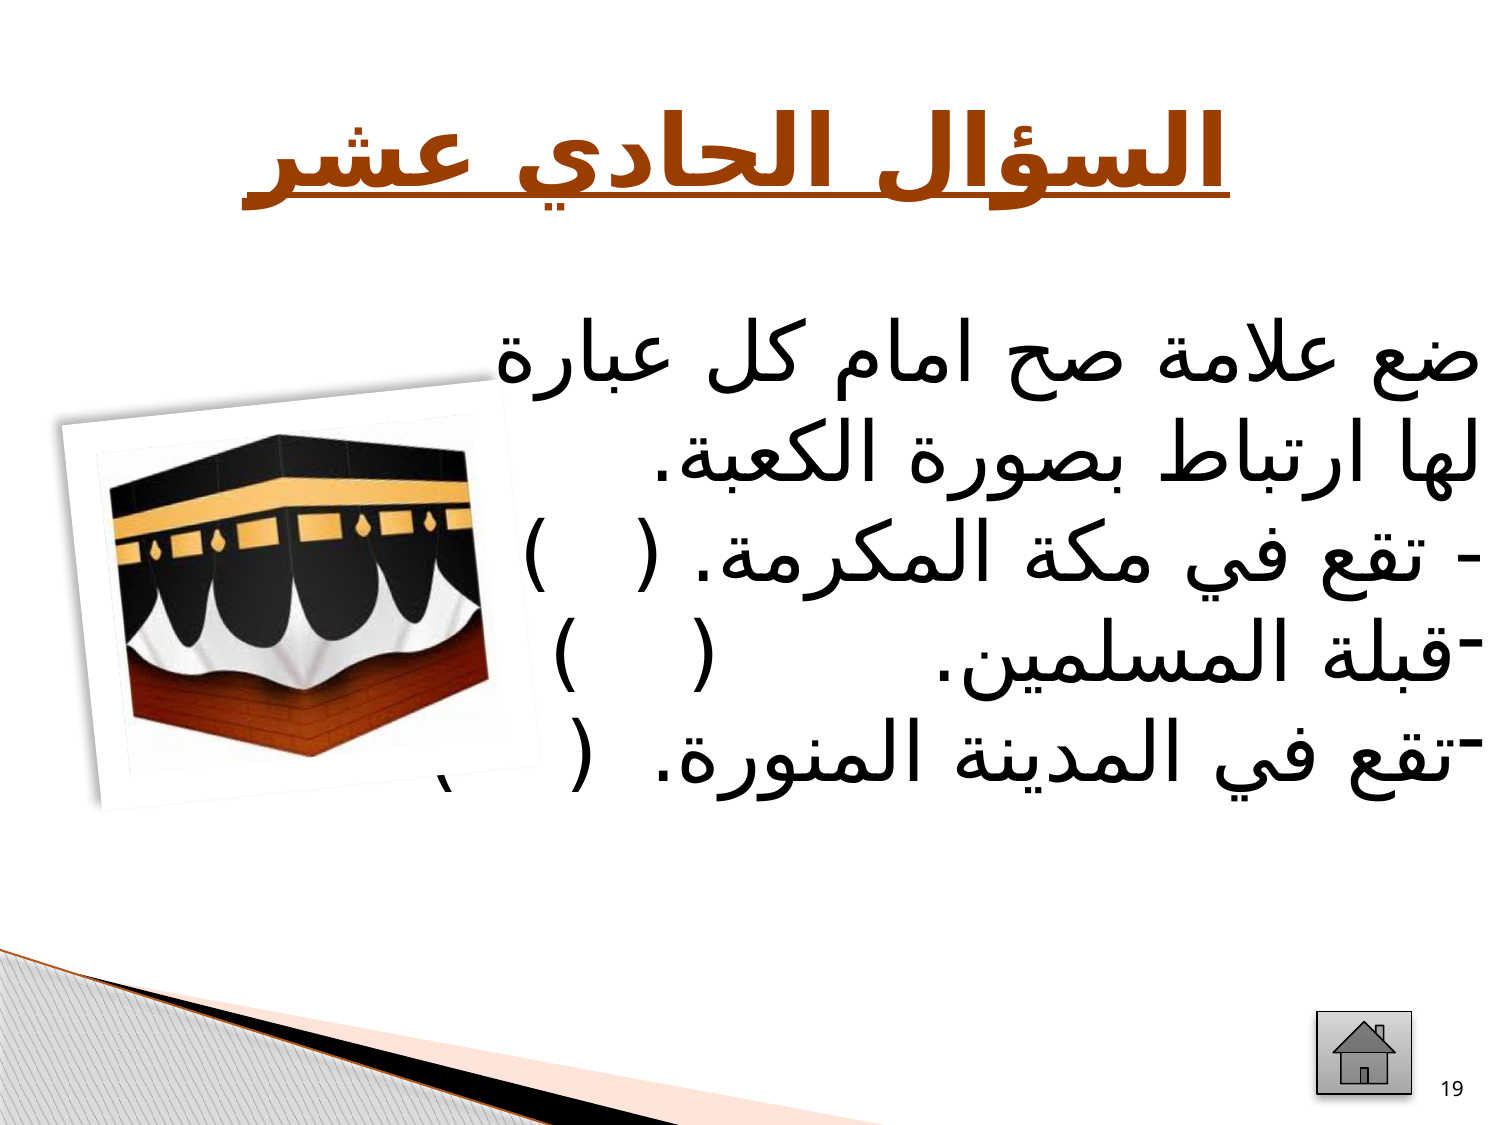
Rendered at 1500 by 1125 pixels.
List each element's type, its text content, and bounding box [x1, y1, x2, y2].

text_box [1316, 1011, 1412, 1095]
picture [97, 414, 505, 776]
text_box ضع علامة صح امام كل عبارة لها ارتباط بصورة الكعبة. - تقع في مكة المكرمة. ( ) قبلة المسلمين. ( ) تقع في المدينة المنورة. ( ) [383, 290, 1500, 1006]
slide_number 19 [1418, 1051, 1479, 1112]
text_box السؤال الحادي عشر [0, 19, 1480, 214]
